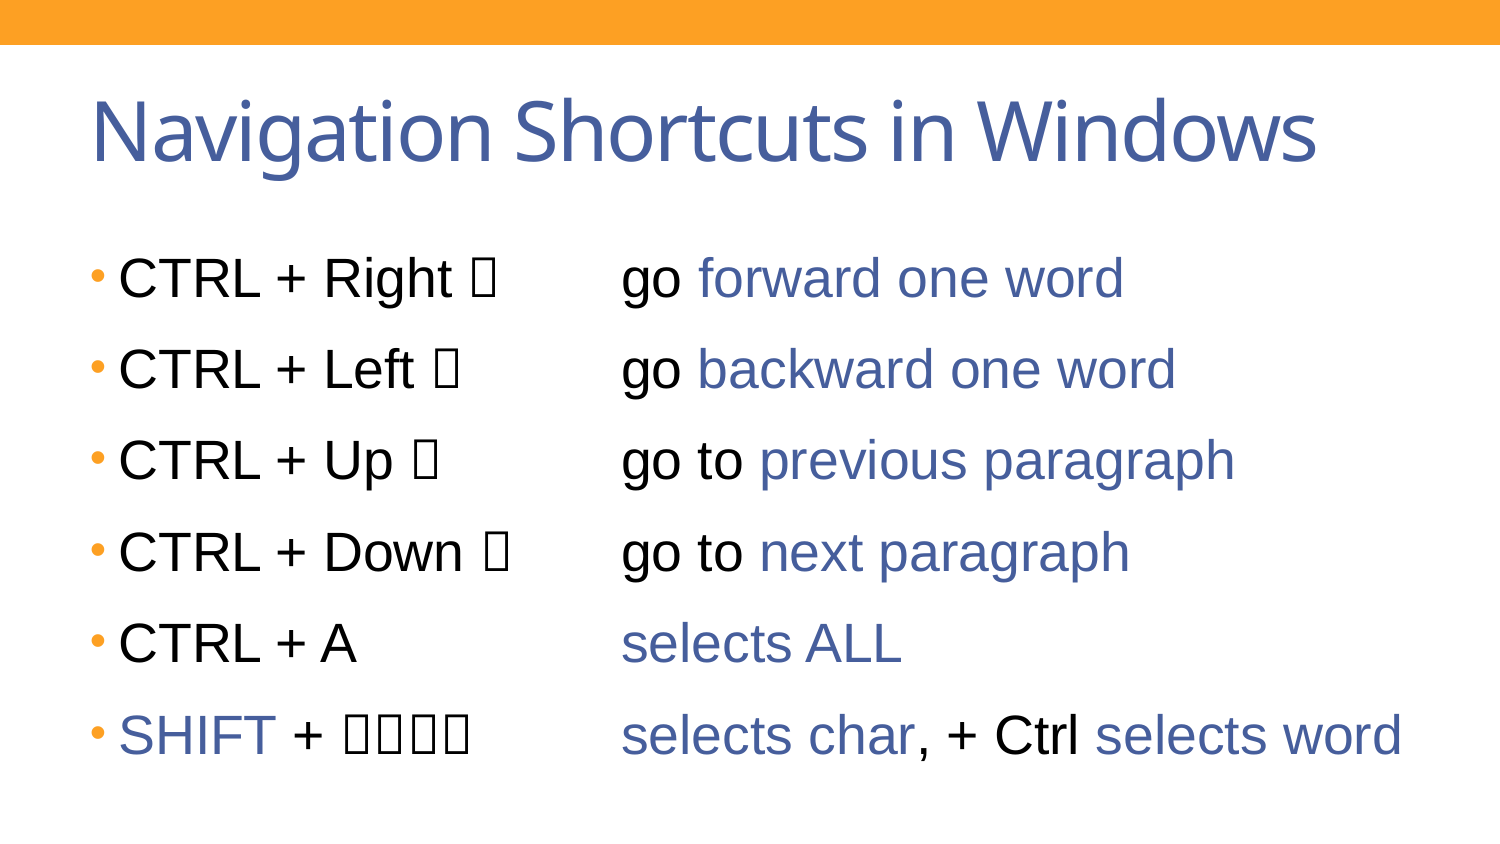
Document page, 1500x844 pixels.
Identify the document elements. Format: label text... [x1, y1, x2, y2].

title Navigation Shortcuts in Windows [74, 67, 1425, 190]
list CTRL + Right  go forward one word CTRL + Left  go backward one word CTRL + Up  go to previous paragraph CTRL + Down  go to next paragraph CTRL + A selects ALL SHIFT +  selects char, + Ctrl selects word [74, 221, 1459, 827]
